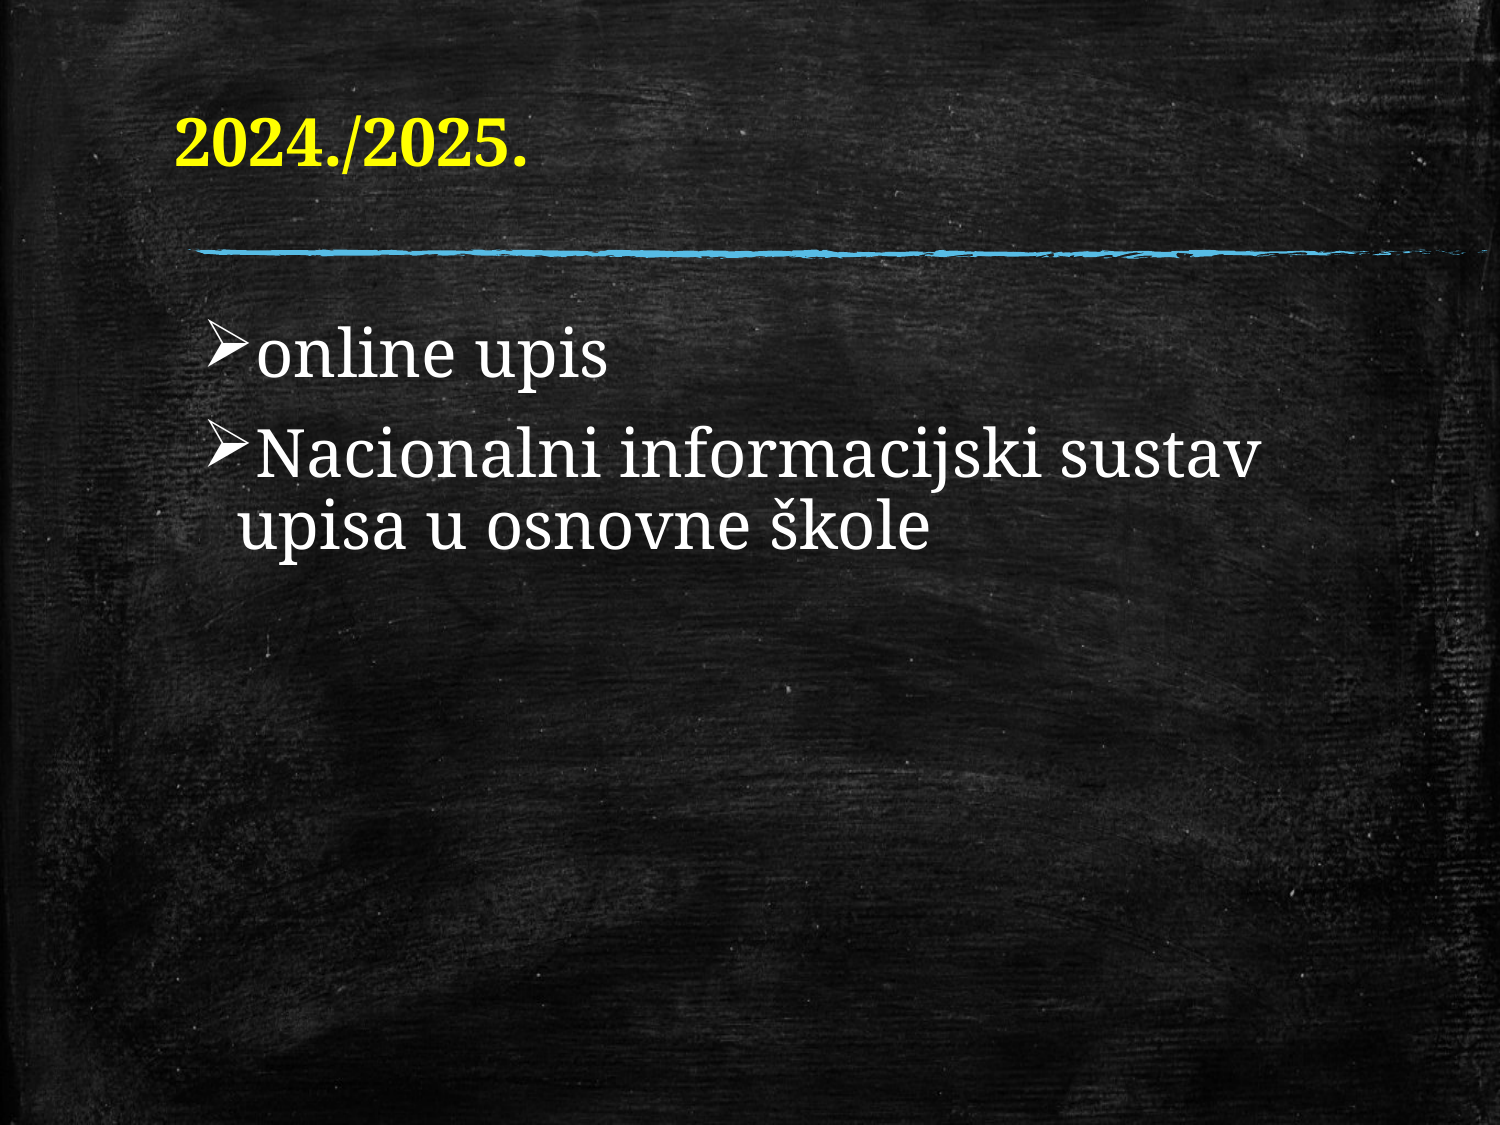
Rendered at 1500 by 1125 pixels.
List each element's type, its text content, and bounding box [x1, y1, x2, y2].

list online upis Nacionalni informacijski sustav upisa u osnovne škole [187, 312, 1313, 1013]
title 2024./2025. [159, 90, 1285, 189]
